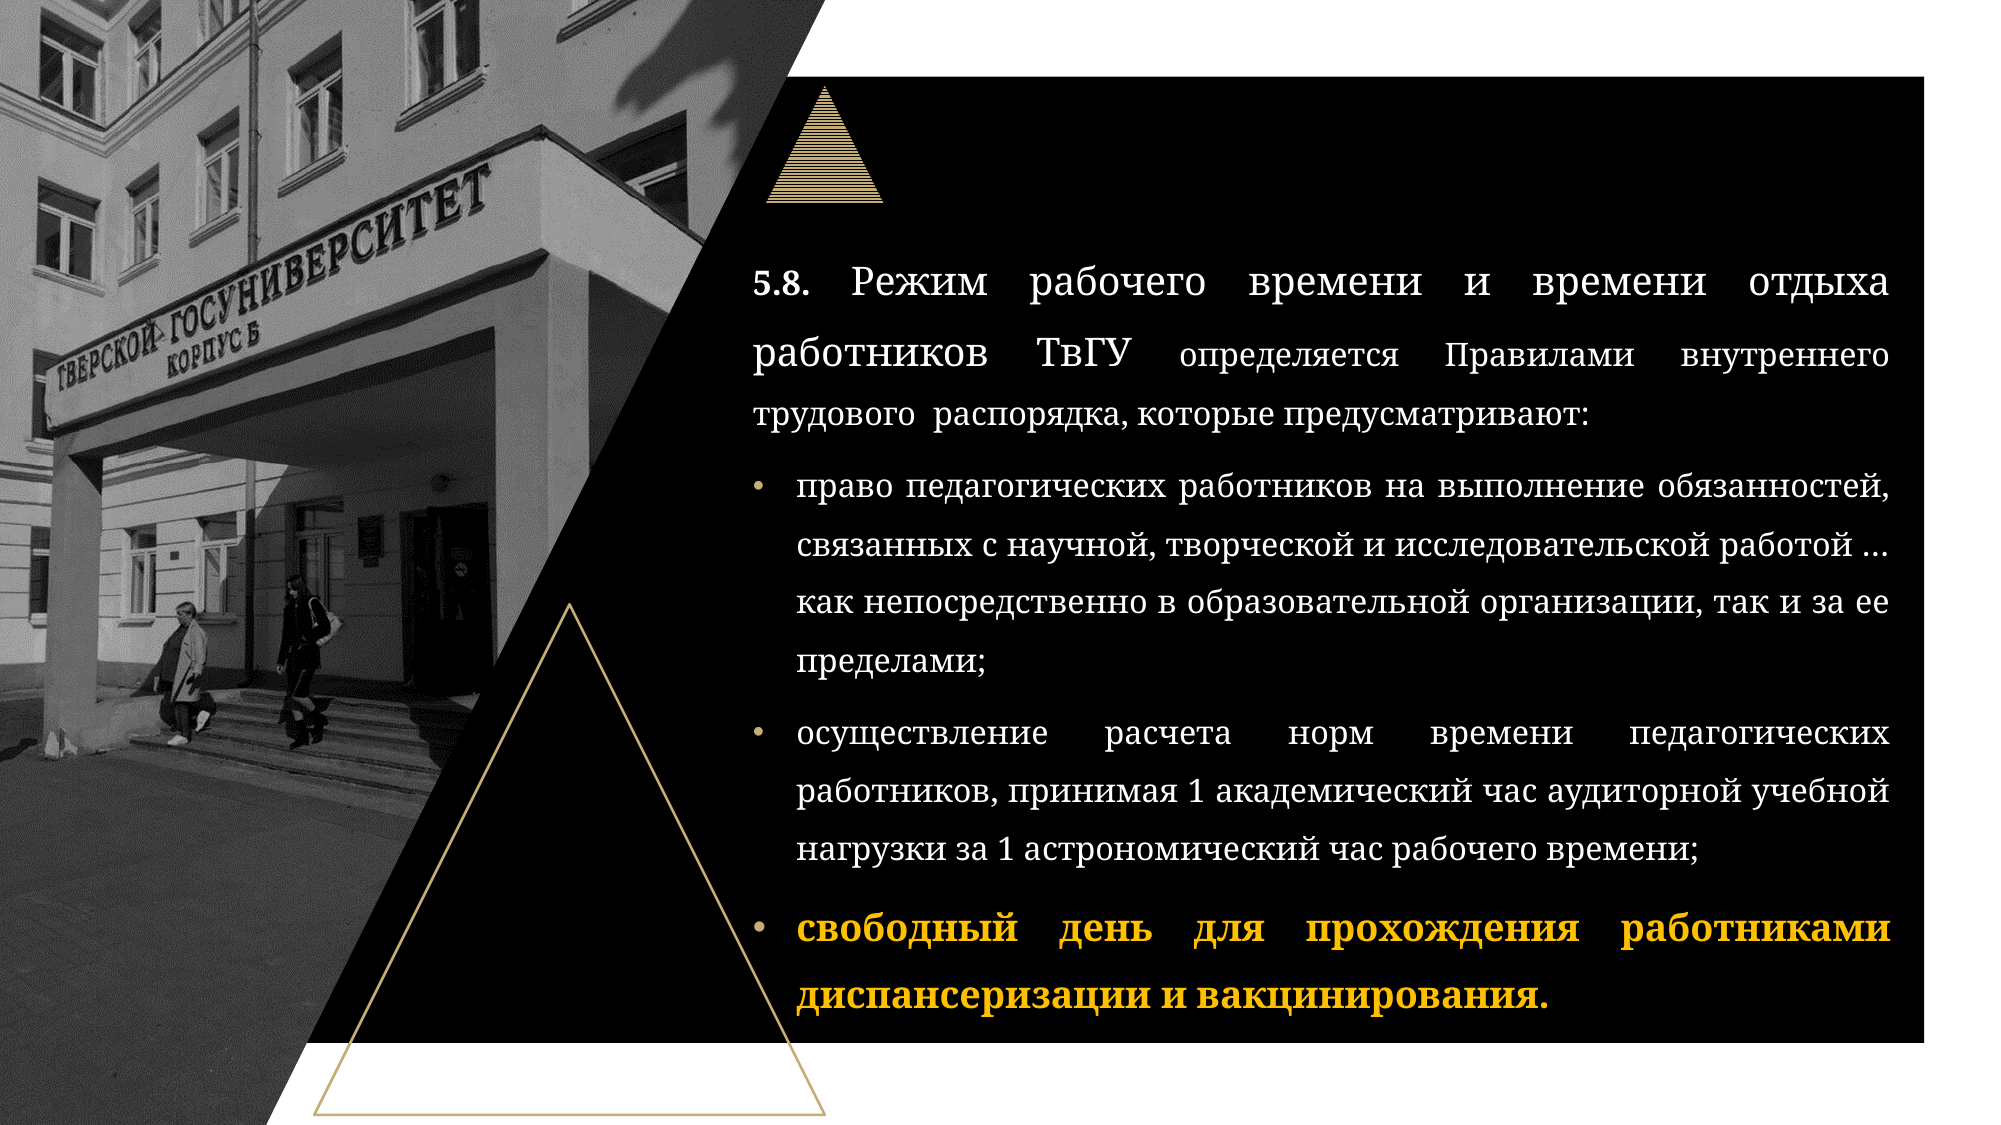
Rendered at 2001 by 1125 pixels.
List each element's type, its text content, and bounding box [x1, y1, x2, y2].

picture [0, 0, 826, 1125]
list 5.8. Режим рабочего времени и времени отдыха работников ТвГУ определяется Правилами внутреннего трудового распорядка, которые предусматривают: право педагогических работников на выполнение обязанностей, связанных с научной, творческой и исследовательской работой … как непосредственно в образовательной организации, так и за ее пределами; осуществление расчета норм времени педагогических работников, принимая 1 академический час аудиторной учебной нагрузки за 1 астрономический час рабочего времени; свободный день для прохождения работниками диспансеризации и вакцинирования. [833, 220, 1891, 1029]
